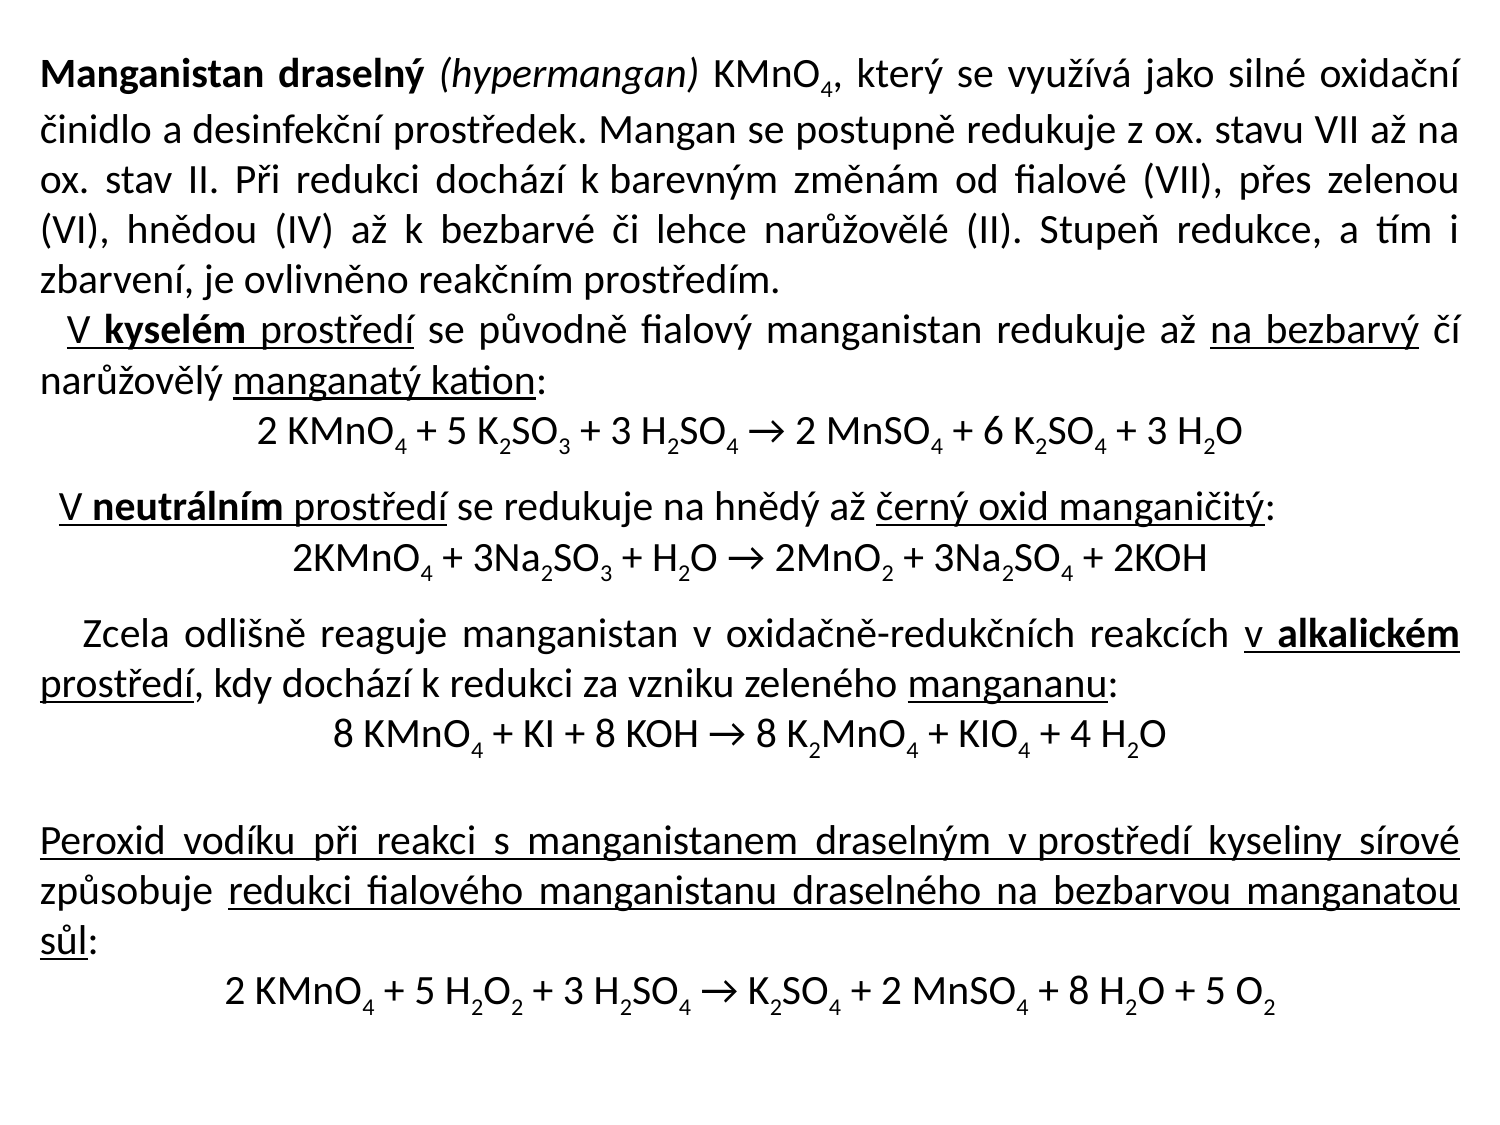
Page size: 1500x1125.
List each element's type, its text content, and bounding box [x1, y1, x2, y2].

text_box Manganistan draselný (hypermangan) KMnO4, který se využívá jako silné oxidační činidlo a desinfekční prostředek. Mangan se postupně redukuje z ox. stavu VII až na ox. stav II. Při redukci dochází k barevným změnám od fialové (VII), přes zelenou (VI), hnědou (IV) až k bezbarvé či lehce narůžovělé (II). Stupeň redukce, a tím i zbarvení, je ovlivněno reakčním prostředím. V kyselém prostředí se původně fialový manganistan redukuje až na bezbarvý čí narůžovělý manganatý kation: 2 KMnO4 + 5 K2SO3 + 3 H2SO4 → 2 MnSO4 + 6 K2SO4 + 3 H2O V neutrálním prostředí se redukuje na hnědý až černý oxid manganičitý: 2KMnO4 + 3Na2SO3 + H2O → 2MnO2 + 3Na2SO4 + 2KOH Zcela odlišně reaguje manganistan v oxidačně-redukčních reakcích v alkalickém prostředí, kdy dochází k redukci za vzniku zeleného mangananu: 8 KMnO4 + KI + 8 KOH → 8 K2MnO4 + KIO4 + 4 H2O Peroxid vodíku při reakci s manganistanem draselným v prostředí kyseliny sírové způsobuje redukci fialového manganistanu draselného na bezbarvou manganatou sůl: 2 KMnO4 + 5 H2O2 + 3 H2SO4 → K2SO4 + 2 MnSO4 + 8 H2O + 5 O2 [24, 38, 1475, 1028]
